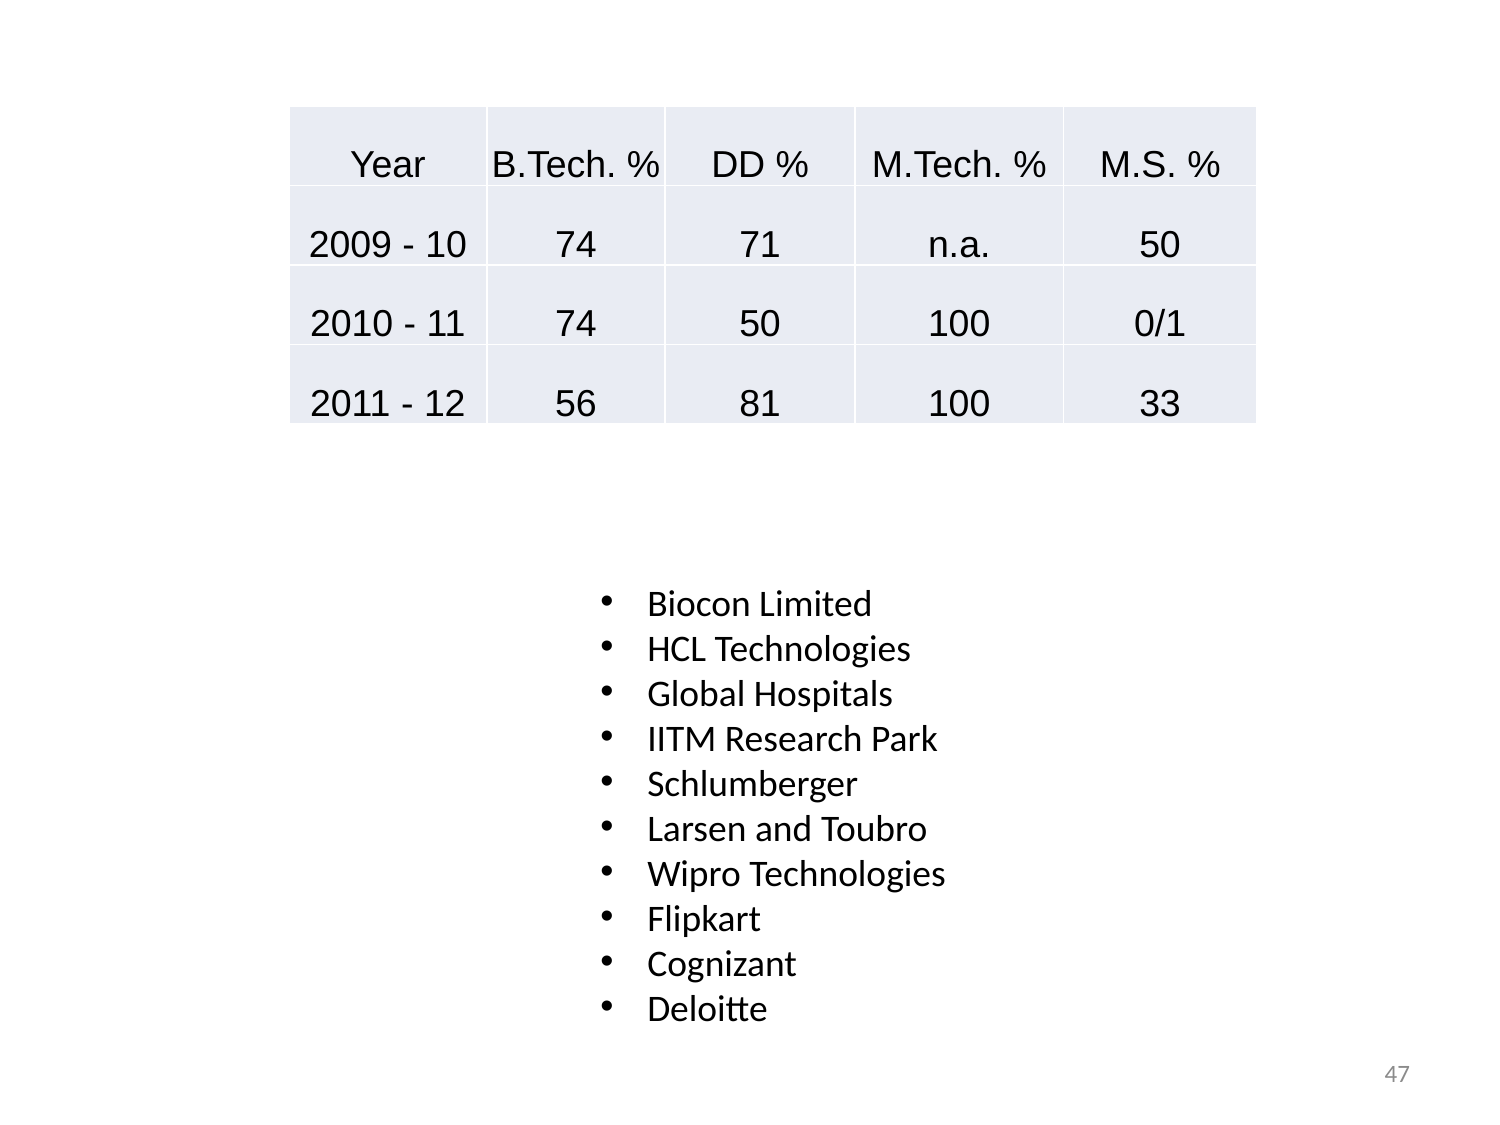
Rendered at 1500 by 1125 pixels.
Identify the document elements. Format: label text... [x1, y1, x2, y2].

table_cell 100 [856, 345, 1063, 423]
table_cell 0/1 [1064, 266, 1256, 344]
table_header M.S. % [1064, 107, 1256, 185]
text_box Biocon Limited HCL Technologies Global Hospitals IITM Research Park Schlumberger Larsen and Toubro Wipro Technologies Flipkart Cognizant Deloitte [585, 571, 970, 1036]
table_cell 71 [666, 186, 854, 264]
table_header Year [290, 107, 486, 185]
table_header M.Tech. % [856, 107, 1063, 185]
table_cell 100 [856, 266, 1063, 344]
table_cell 50 [666, 266, 854, 344]
table_cell 56 [488, 345, 664, 423]
table_cell 33 [1064, 345, 1256, 423]
table_cell 2011 - 12 [290, 345, 486, 423]
table_cell 74 [488, 186, 664, 264]
table_cell 50 [1064, 186, 1256, 264]
table_header B.Tech. % [488, 107, 664, 185]
table_cell 81 [666, 345, 854, 423]
table_cell 2010 - 11 [290, 266, 486, 344]
table_cell 2009 - 10 [290, 186, 486, 264]
table_cell n.a. [856, 186, 1063, 264]
table_cell 74 [488, 266, 664, 344]
slide_number 47 [1074, 1042, 1425, 1103]
table_header DD % [666, 107, 854, 185]
